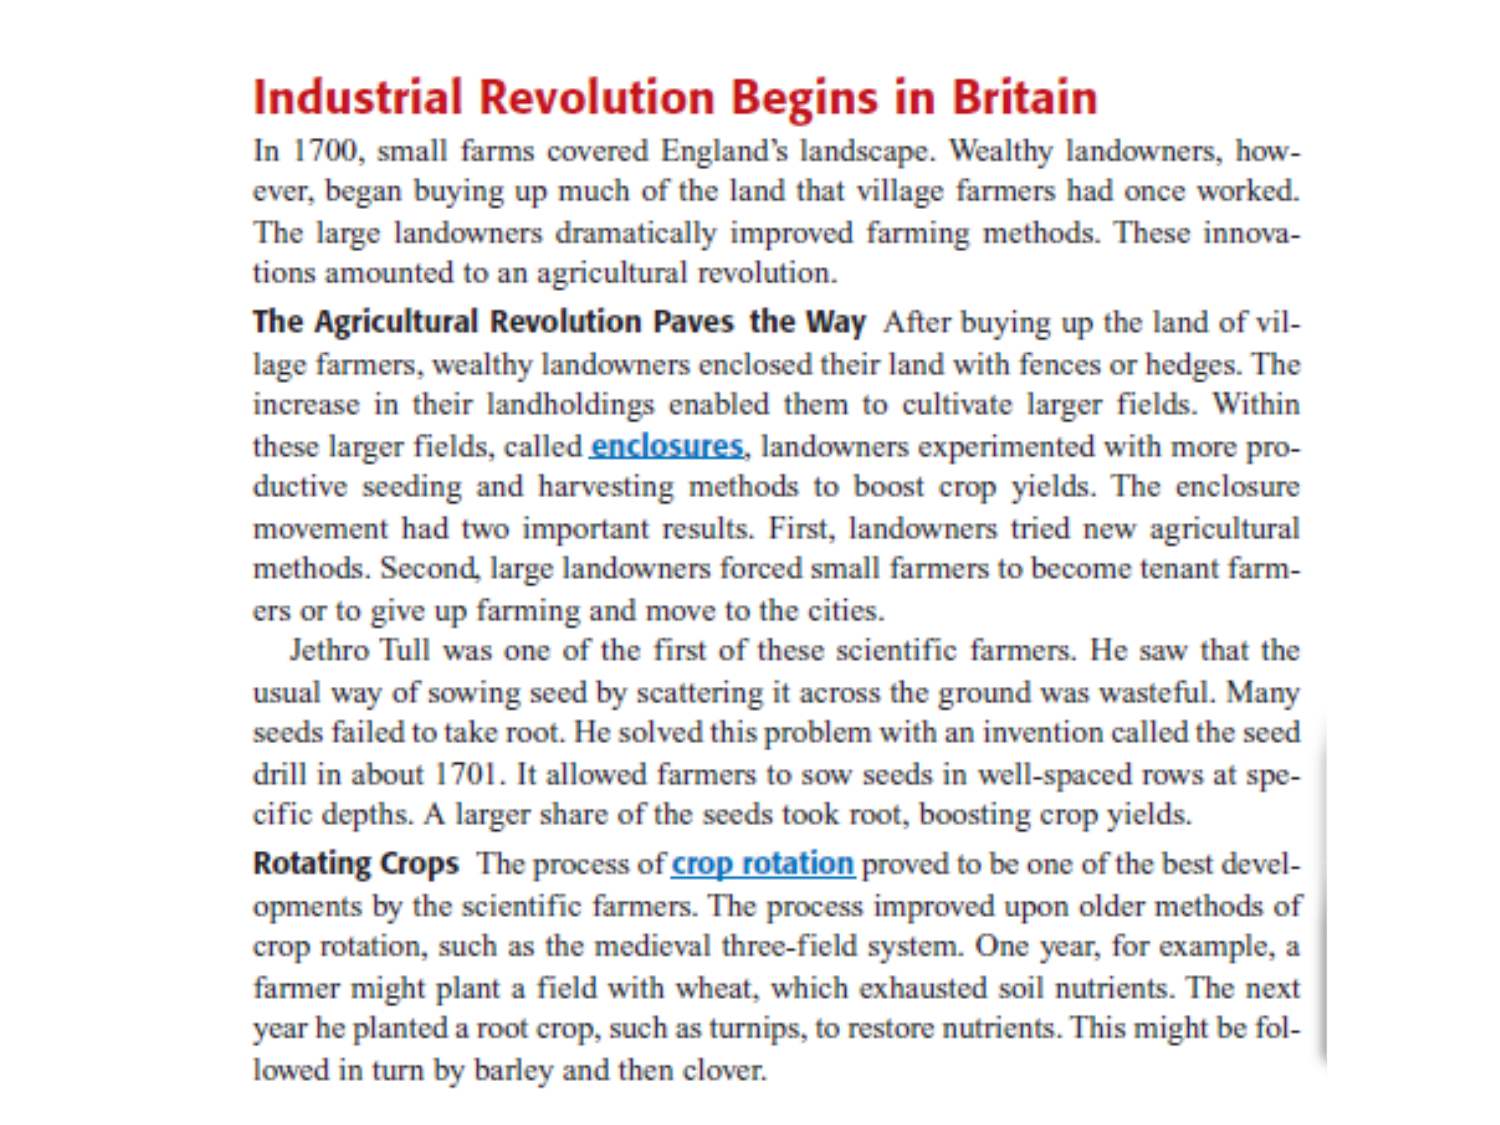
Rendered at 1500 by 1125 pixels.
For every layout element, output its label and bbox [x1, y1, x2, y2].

picture [199, 37, 1328, 1125]
